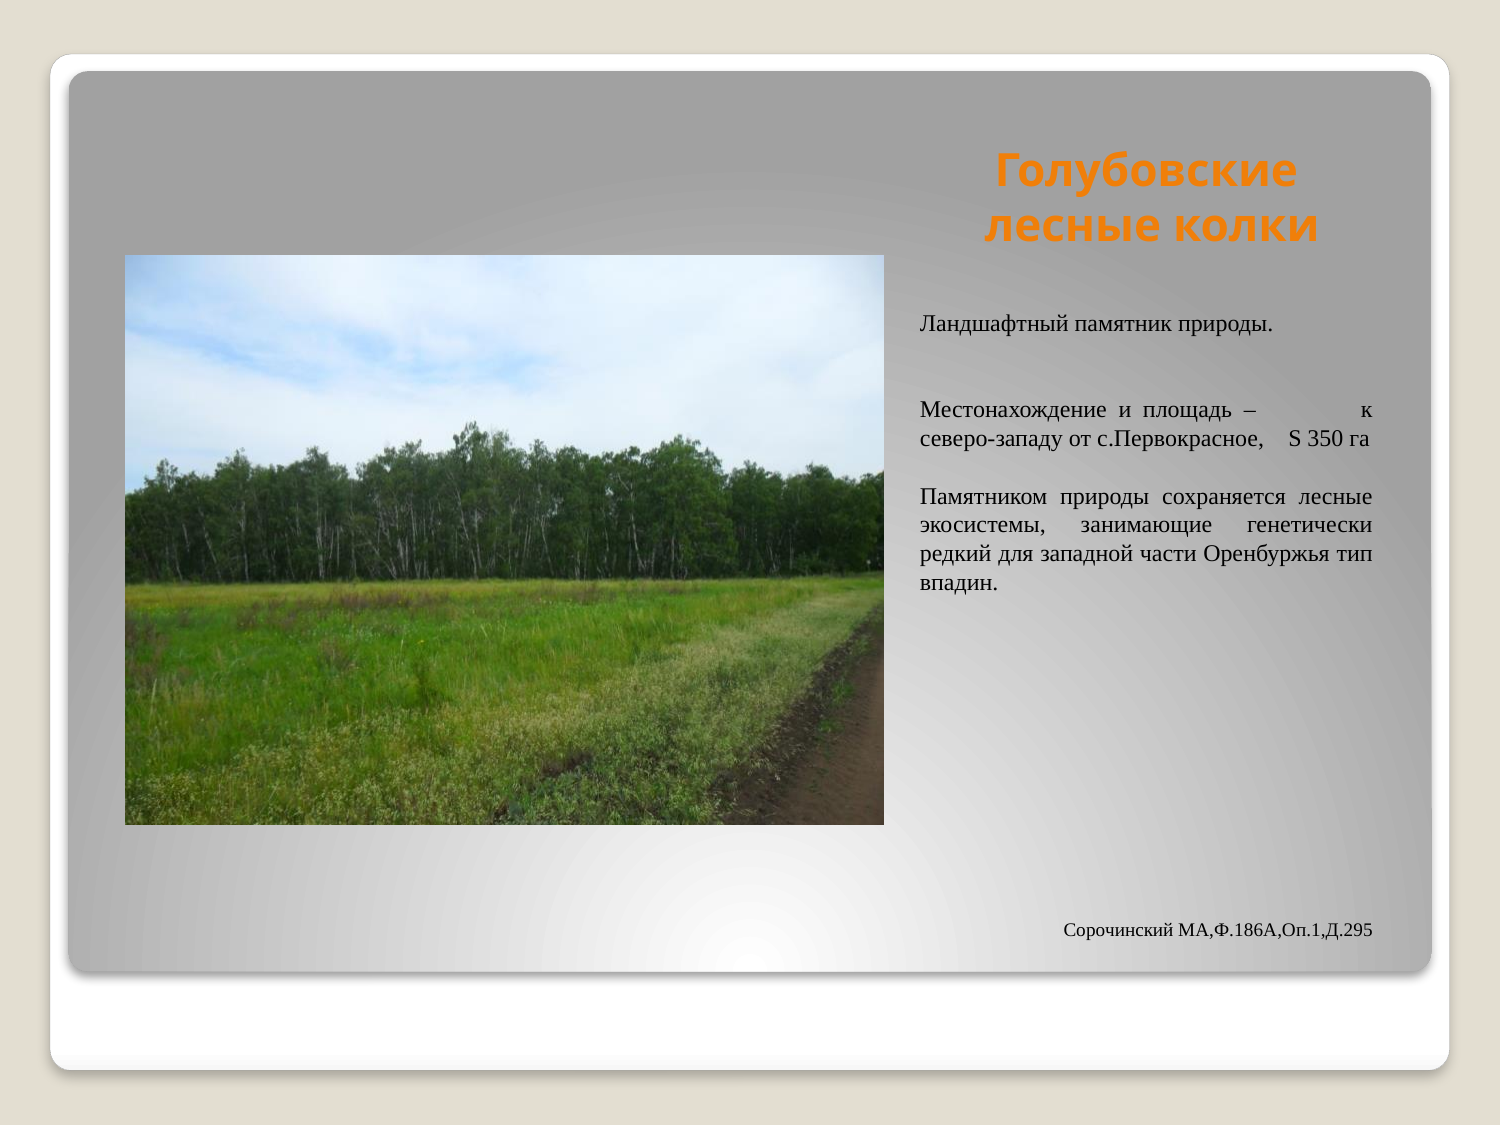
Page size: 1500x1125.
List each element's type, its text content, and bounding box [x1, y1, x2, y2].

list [124, 255, 885, 825]
list Ландшафтный памятник природы. Местонахождение и площадь – к северо-западу от с.Первокрасное, S 350 га Памятником природы сохраняется лесные экосистемы, занимающие генетически редкий для западной части Оренбуржья тип впадин. Сорочинский МА,Ф.186А,Оп.1,Д.295 [902, 246, 1390, 961]
title Голубовские лесные колки [908, 87, 1397, 258]
